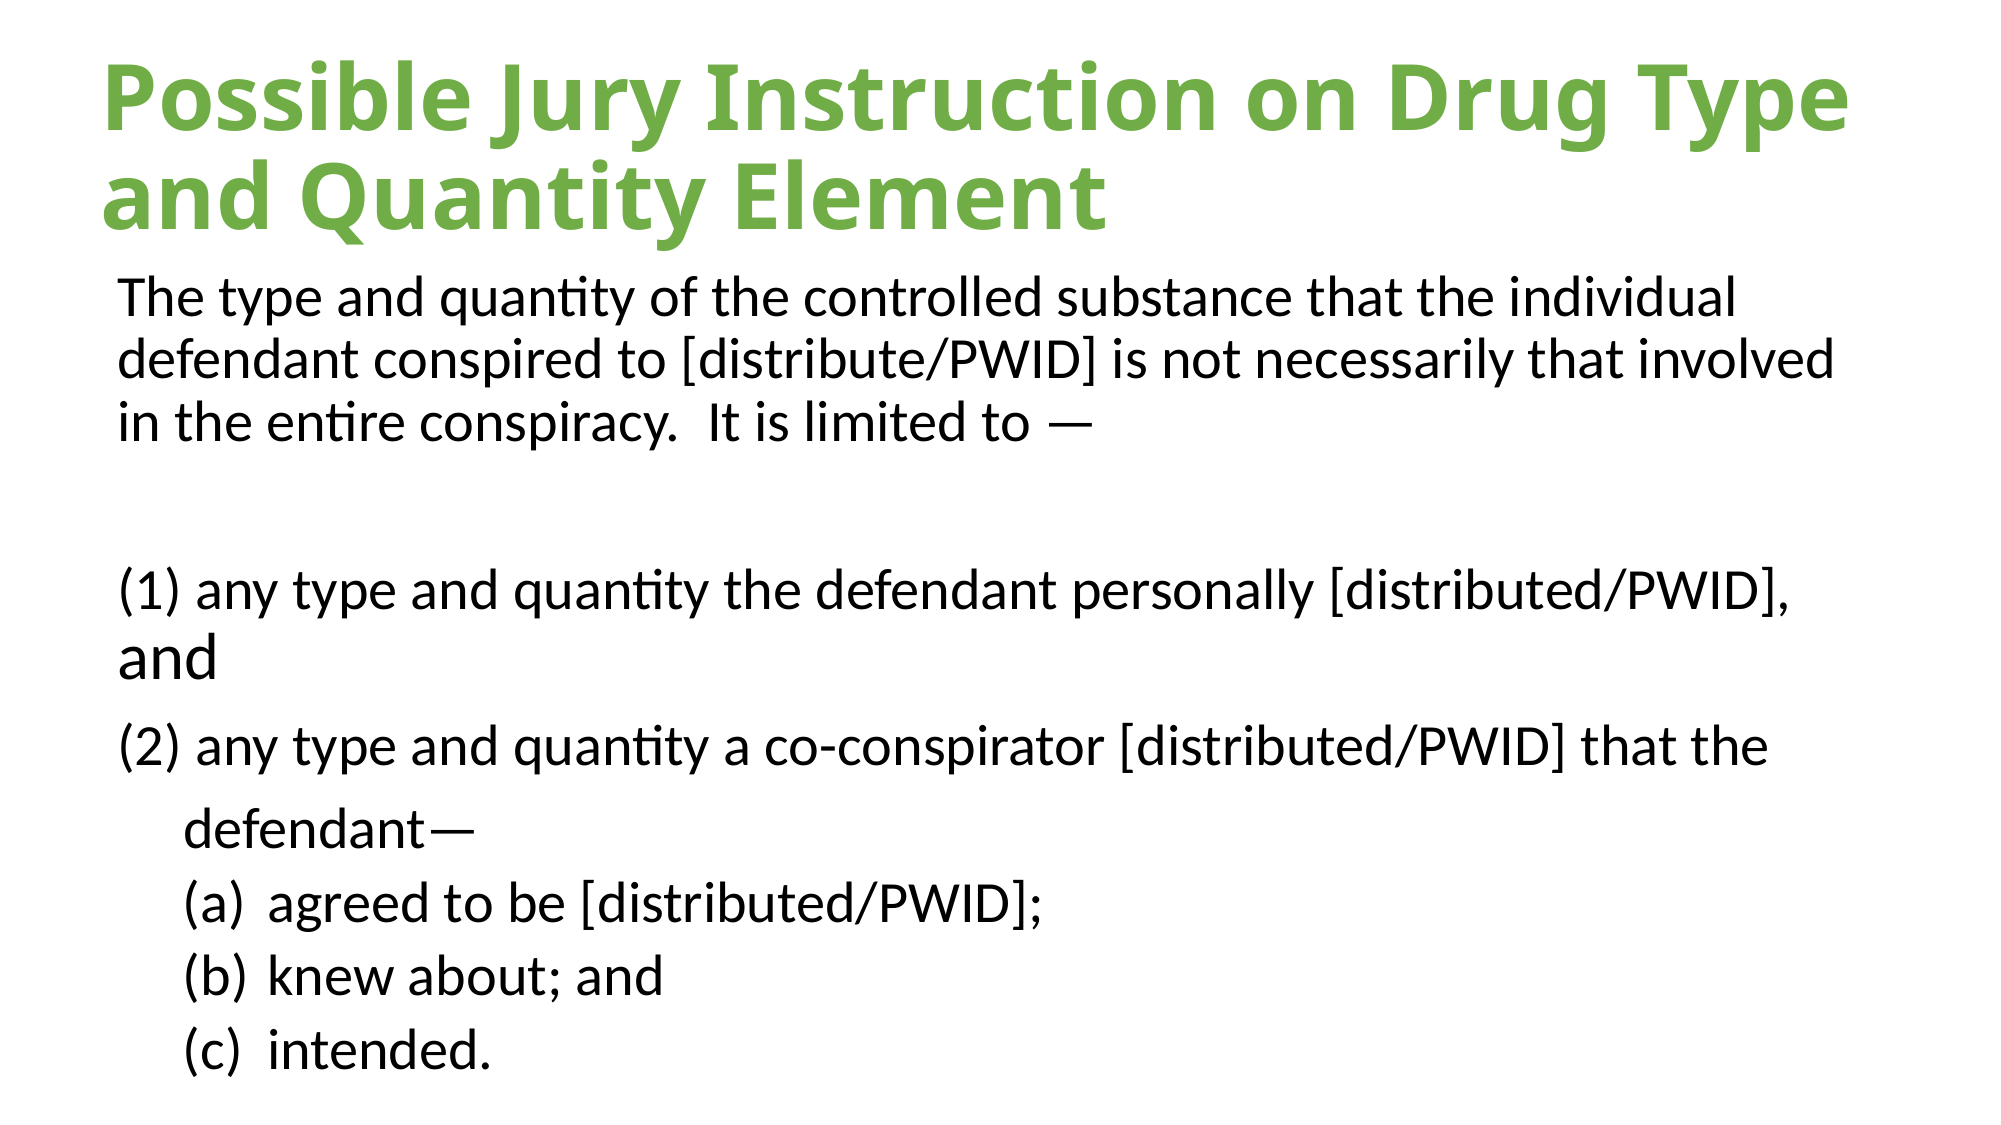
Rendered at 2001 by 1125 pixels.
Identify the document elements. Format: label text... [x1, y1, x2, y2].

list The type and quantity of the controlled substance that the individual defendant conspired to [distribute/PWID] is not necessarily that involved in the entire conspiracy. It is limited to — (1) any type and quantity the defendant personally [distributed/PWID], and (2) any type and quantity a co-conspirator [distributed/PWID] that the defendant— agreed to be [distributed/PWID]; knew about; and intended. [102, 258, 1898, 1095]
title Possible Jury Instruction on Drug Type and Quantity Element [85, 41, 1882, 259]
